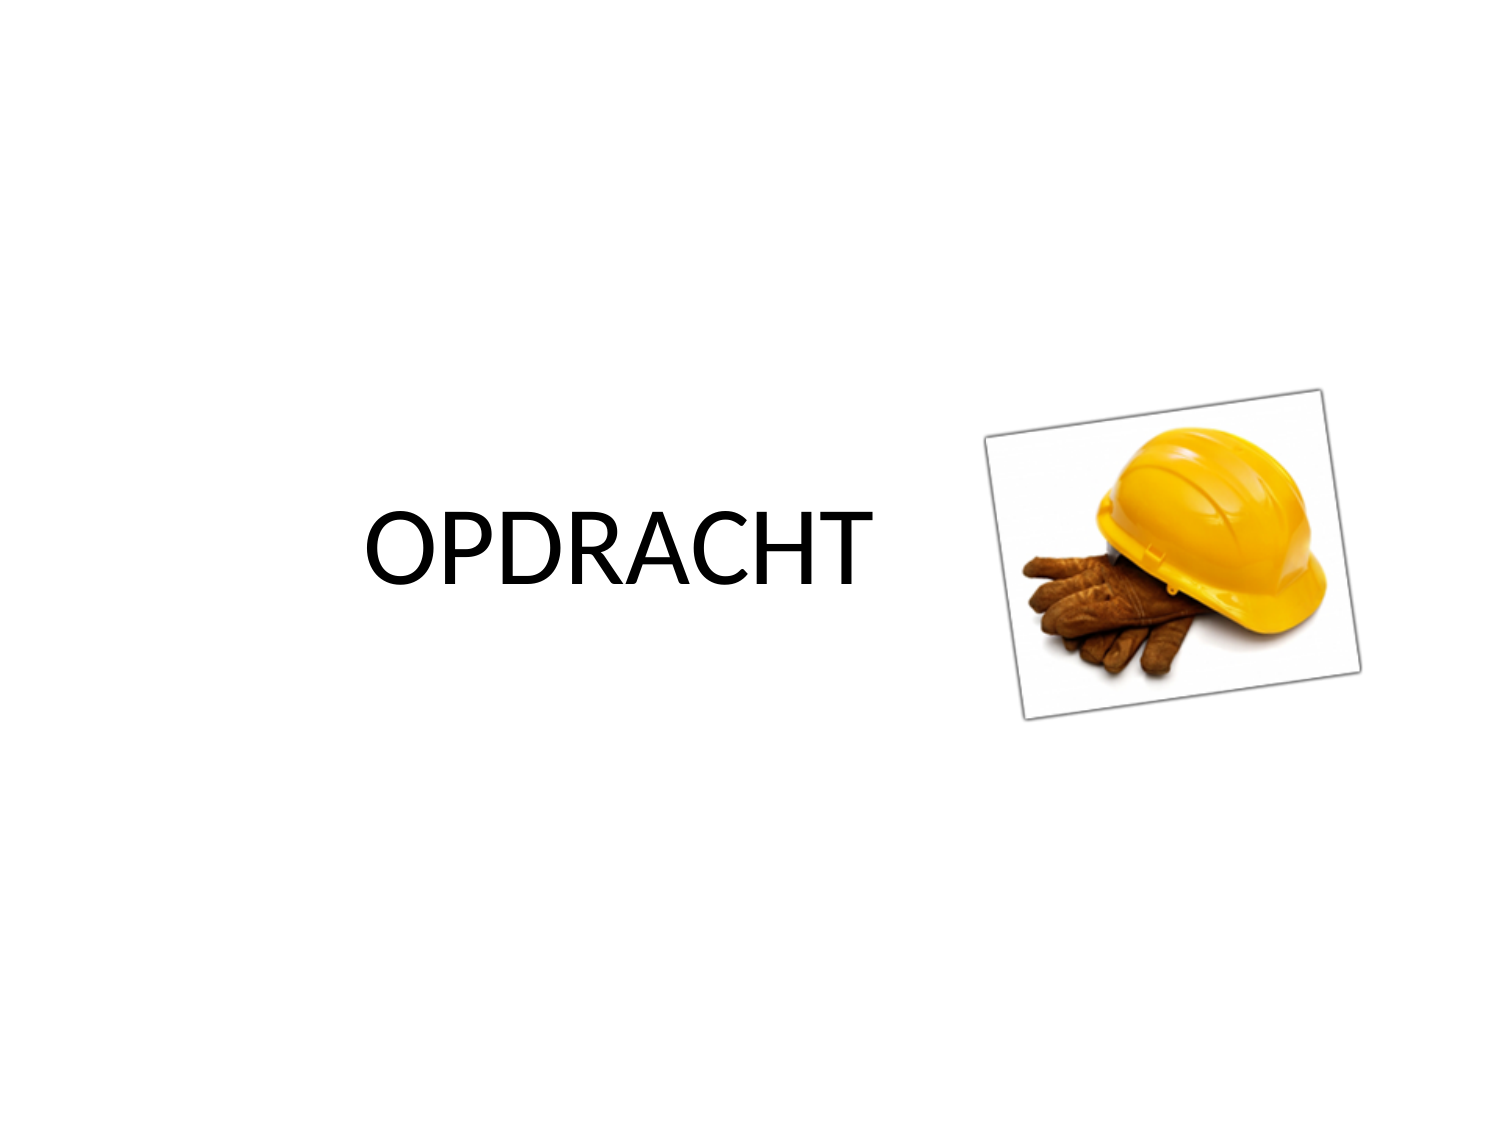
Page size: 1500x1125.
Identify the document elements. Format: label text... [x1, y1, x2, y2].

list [950, 385, 1415, 728]
title OPDRACHT [75, 445, 945, 634]
